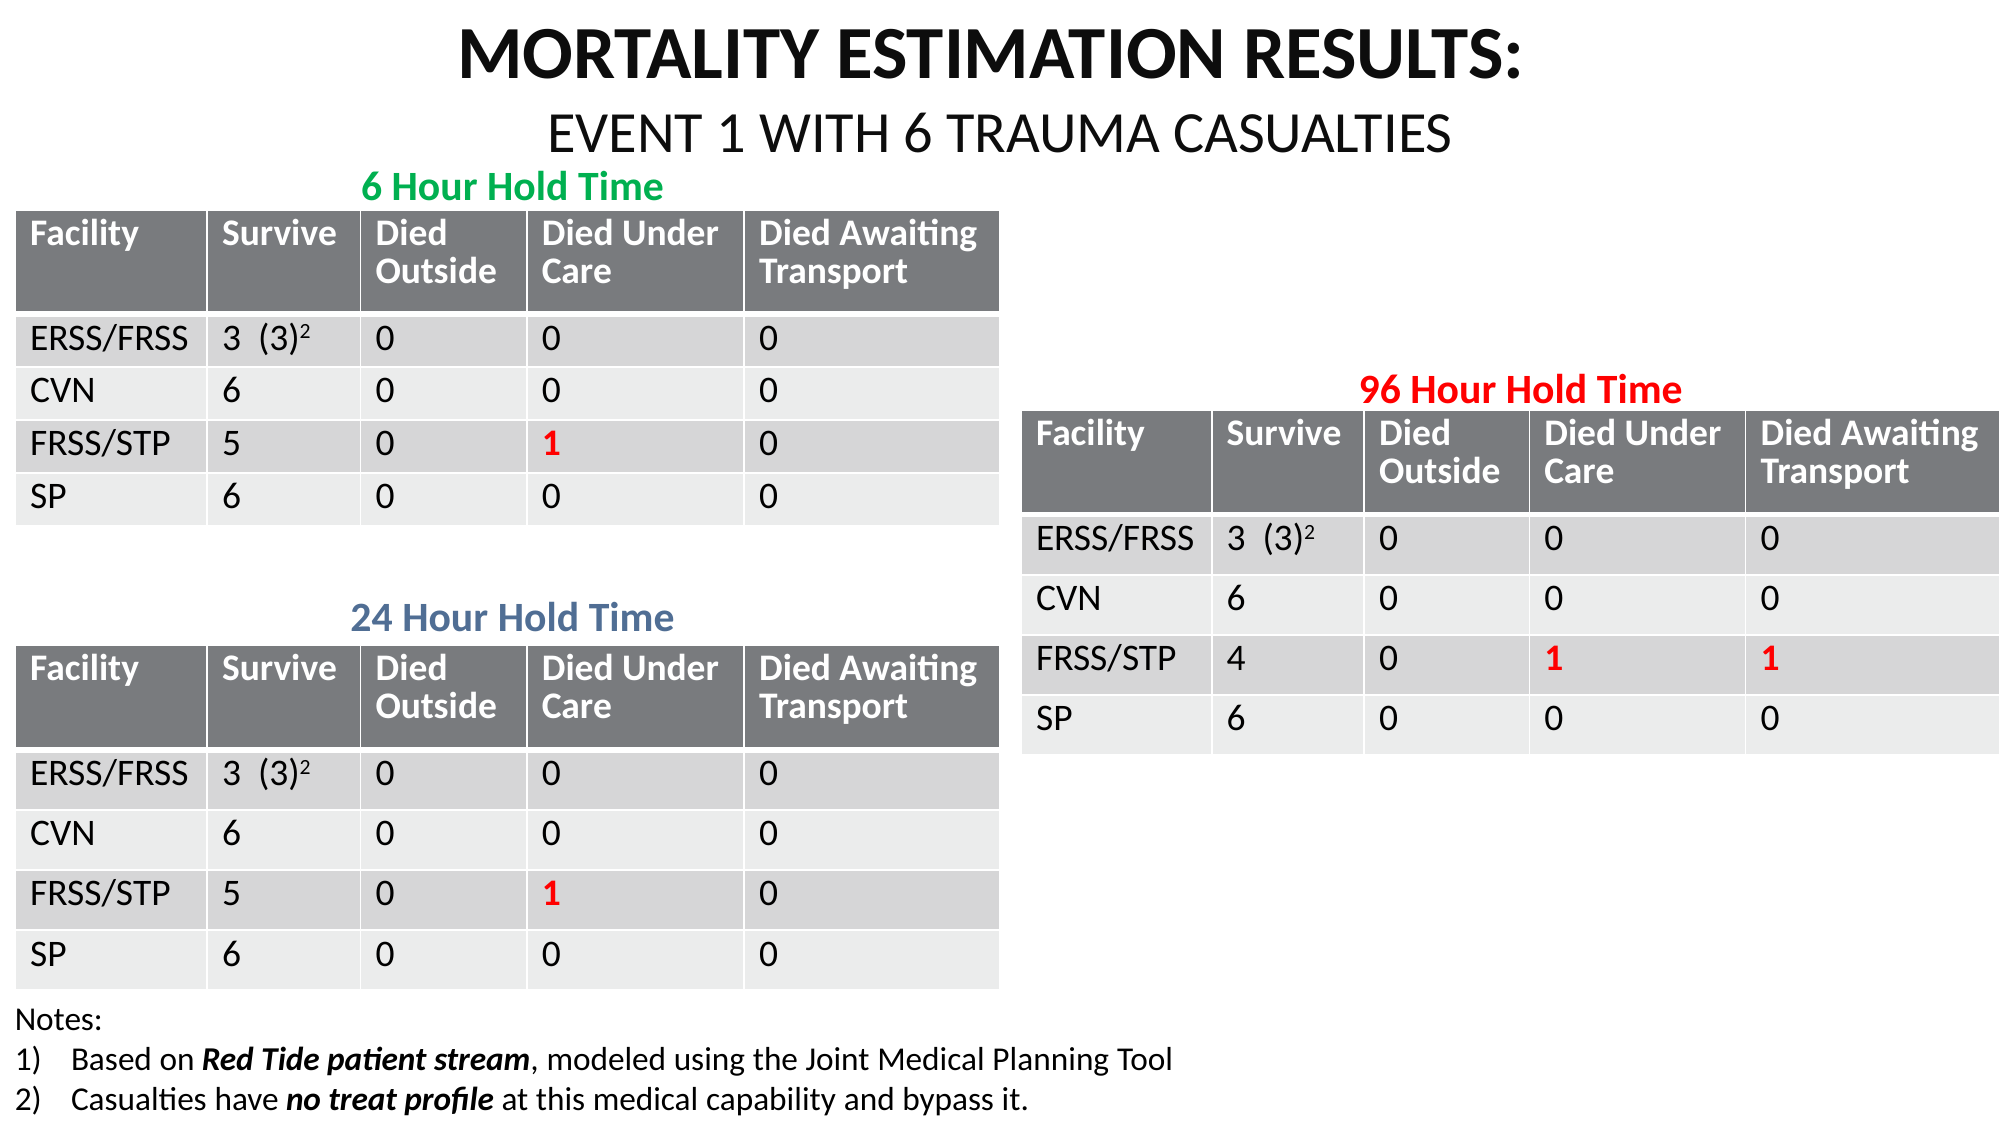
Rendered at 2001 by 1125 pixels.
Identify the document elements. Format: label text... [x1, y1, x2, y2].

text_box 96 Hour Hold Time [1343, 354, 1698, 409]
table_header Died Outside [361, 217, 526, 311]
table_cell 0 [1365, 636, 1529, 694]
table_cell 6 [208, 368, 360, 419]
table_cell 0 [528, 474, 743, 525]
table_header Facility [1022, 411, 1211, 512]
table_header Died Under Care [528, 211, 743, 311]
table_cell 0 [1365, 576, 1529, 634]
table_header Facility [16, 646, 206, 747]
table_cell SP [1022, 696, 1211, 754]
table_cell SP [16, 474, 206, 525]
text_box 24 Hour Hold Time [335, 582, 690, 644]
table_cell 0 [361, 368, 526, 419]
table_cell 0 [1746, 696, 1999, 754]
table_cell 0 [745, 474, 999, 525]
table_cell 0 [528, 931, 743, 989]
table_cell 0 [1530, 696, 1745, 754]
table_cell 0 [528, 317, 743, 366]
table_cell 0 [361, 811, 526, 869]
table_cell 1 [528, 871, 743, 929]
table_cell 5 [208, 871, 360, 929]
table_header Died Under Care [528, 646, 743, 747]
table_cell CVN [1022, 576, 1211, 634]
table_cell FRSS/STP [16, 421, 206, 472]
table_cell CVN [16, 811, 206, 869]
table_header Died Awaiting Transport [745, 646, 999, 747]
table_cell 0 [1365, 517, 1529, 574]
table_cell 3 (3)2 [208, 753, 360, 809]
table_cell FRSS/STP [1022, 636, 1211, 694]
table_cell 6 [208, 811, 360, 869]
table_cell ERSS/FRSS [16, 317, 206, 366]
table_header Survive [208, 646, 360, 747]
table_cell SP [16, 931, 206, 989]
table_cell 6 [1213, 576, 1363, 634]
table_cell 0 [745, 753, 999, 809]
table_cell 0 [745, 811, 999, 869]
table_cell 4 [1213, 636, 1363, 694]
table_cell 0 [361, 421, 526, 472]
table_cell 1 [1746, 636, 1999, 694]
text_box Notes: Based on Red Tide patient stream, modeled using the Joint Medical Planning Tool Casualties have no treat profile at this medical capability and bypass it. [0, 989, 1785, 1125]
table_cell 0 [528, 811, 743, 869]
table_header Survive [208, 211, 360, 311]
table_cell 0 [361, 474, 526, 525]
table_cell 0 [528, 368, 743, 419]
table_cell 0 [745, 421, 999, 472]
table_header Facility [16, 211, 206, 311]
table_cell 0 [361, 871, 526, 929]
table_cell CVN [16, 368, 206, 419]
table_cell 0 [361, 317, 526, 366]
table_cell 0 [1530, 517, 1745, 574]
table_cell ERSS/FRSS [1022, 517, 1211, 574]
table_cell 0 [745, 871, 999, 929]
table_cell 0 [745, 931, 999, 989]
table_cell 0 [528, 753, 743, 809]
table_cell 6 [208, 474, 360, 525]
table_cell 0 [1530, 576, 1745, 634]
table_cell 1 [1530, 636, 1745, 694]
table_header Died Outside [1365, 411, 1529, 512]
table_cell 0 [1746, 576, 1999, 634]
table_header Died Under Care [1530, 411, 1745, 512]
table_header Died Outside [361, 646, 526, 747]
table_cell FRSS/STP [16, 871, 206, 929]
table_cell ERSS/FRSS [16, 753, 206, 809]
table_cell 1 [528, 421, 743, 472]
table_cell 0 [1365, 696, 1529, 754]
title Mortality estimation Results: Event 1 with 6 trauma Casualties [0, 2, 2000, 165]
text_box 6 Hour Hold Time [335, 165, 690, 217]
table_cell 5 [208, 421, 360, 472]
table_cell 6 [1213, 696, 1363, 754]
table_cell 0 [361, 753, 526, 809]
table_header Died Awaiting Transport [1746, 411, 1999, 512]
table_cell 0 [1746, 517, 1999, 574]
table_cell 0 [745, 368, 999, 419]
table_cell 3 (3)2 [1213, 517, 1363, 574]
table_cell 0 [361, 931, 526, 989]
table_header Died Awaiting Transport [745, 211, 999, 311]
table_cell 0 [745, 317, 999, 366]
table_cell 6 [208, 931, 360, 989]
table_cell 3 (3)2 [208, 317, 360, 366]
table_header Survive [1213, 411, 1363, 512]
